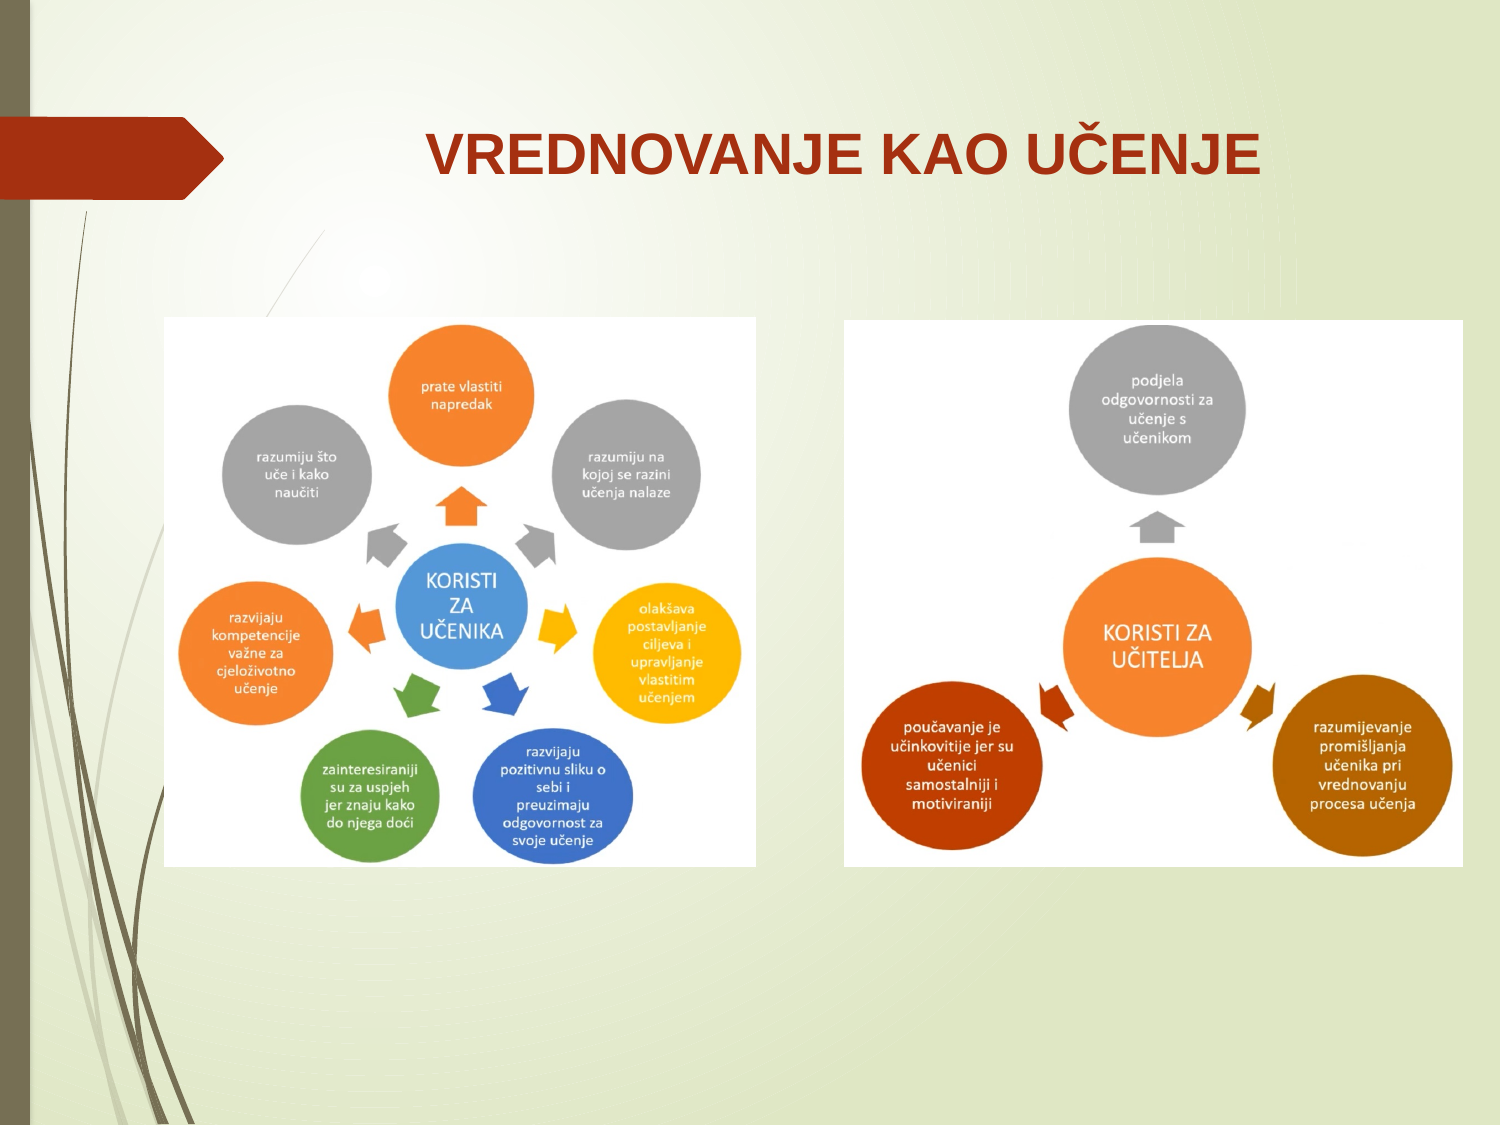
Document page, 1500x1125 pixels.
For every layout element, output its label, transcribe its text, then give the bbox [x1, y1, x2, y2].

title VREDNOVANJE KAO UČENJE [288, 108, 1400, 203]
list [843, 320, 1463, 868]
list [164, 317, 756, 868]
